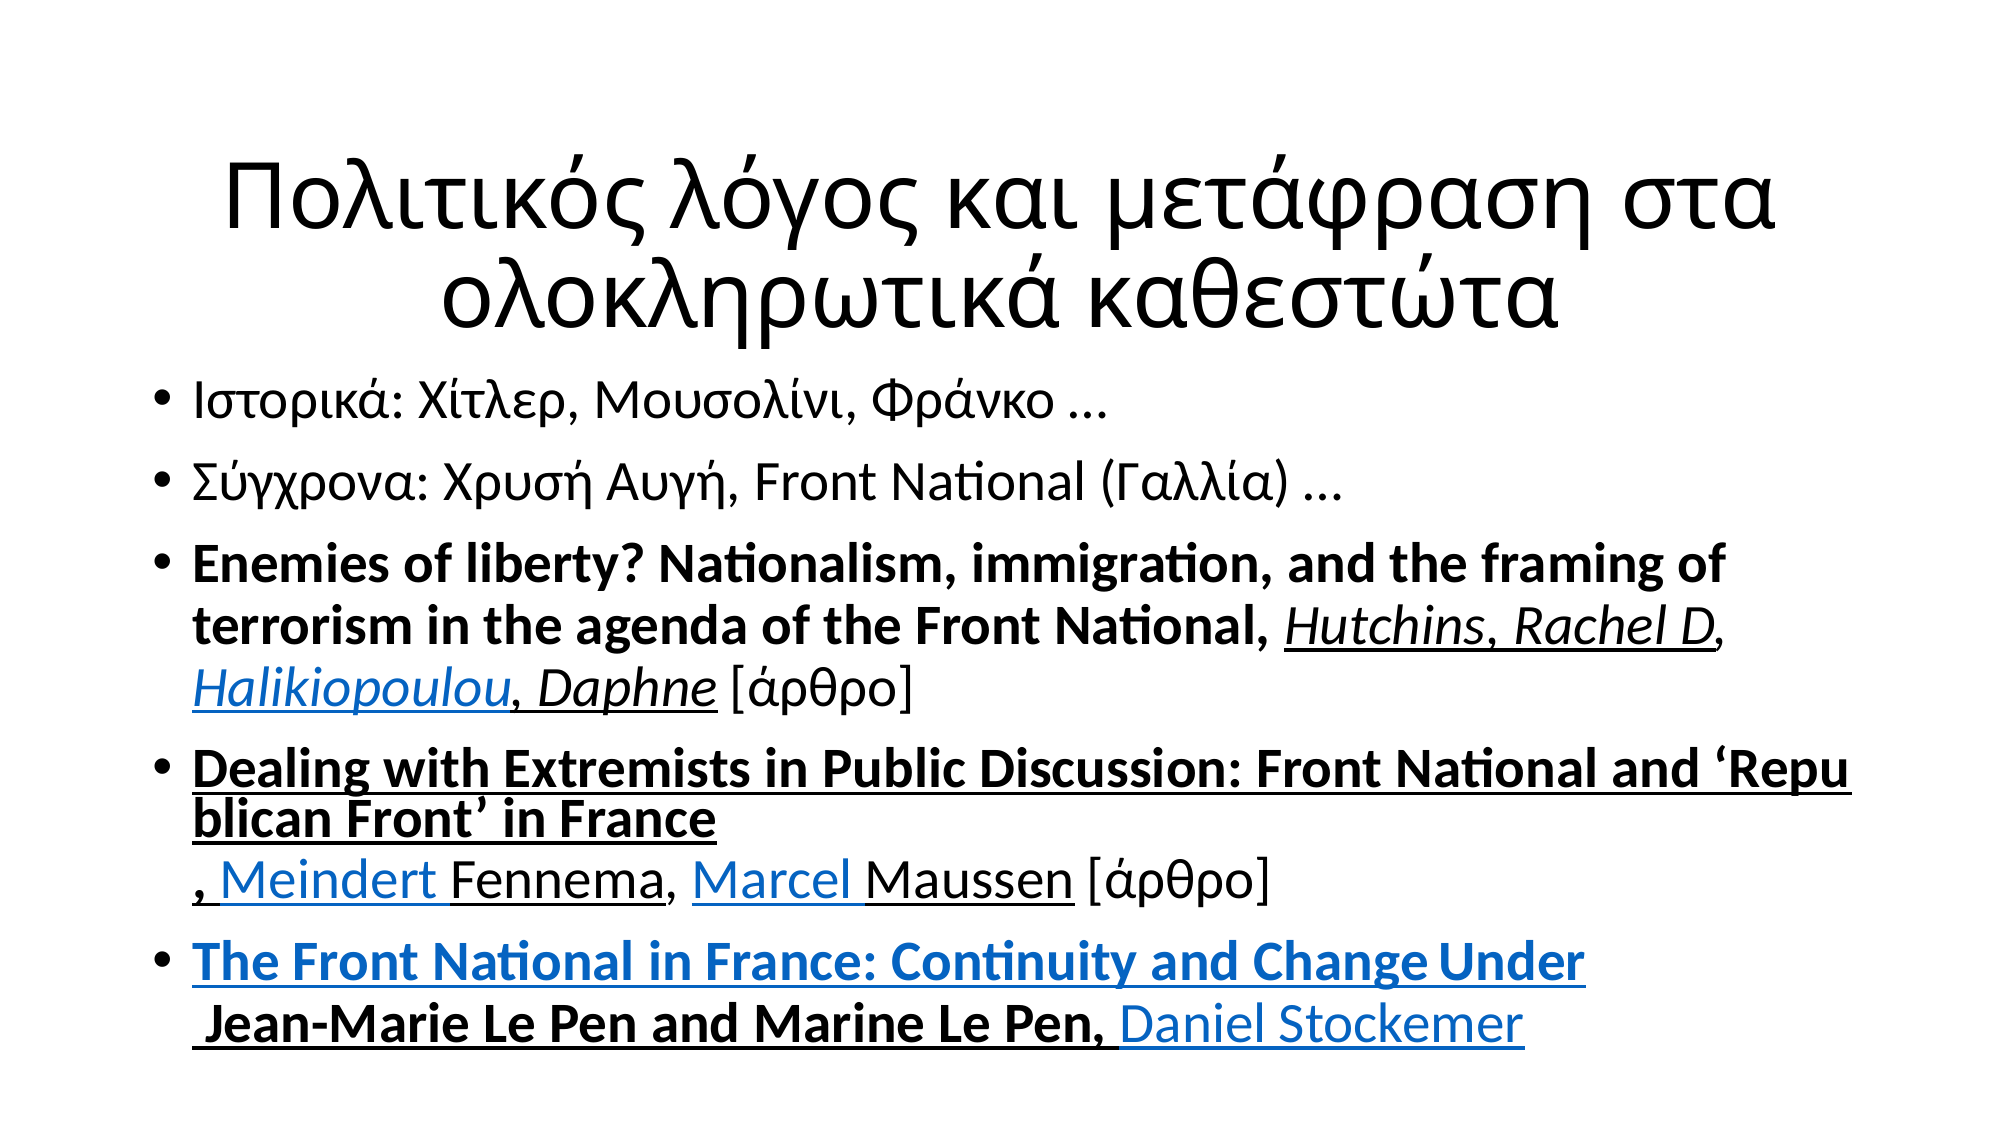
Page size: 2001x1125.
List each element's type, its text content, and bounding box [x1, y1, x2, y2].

title Πολιτικός λόγος και μετάφραση στα ολοκληρωτικά καθεστώτα [137, 111, 1863, 362]
list Ιστορικά: Χίτλερ, Μουσολίνι, Φράνκο … Σύγχρονα: Χρυσή Αυγή, Front National (Γαλλία) … Enemies of liberty? Nationalism, immigration, and the framing of terrorism in the agenda of the Front National, Hutchins, Rachel D, Halikiopoulou, Daphne [άρθρο] Dealing with Extremists in Public Discussion: Front National and ‘Republican Front’ in France, Meindert Fennema, Marcel Maussen [άρθρο] The Front National in France: Continuity and Change Under Jean-Marie Le Pen and Marine Le Pen, Daniel Stockemer [137, 362, 1863, 1014]
